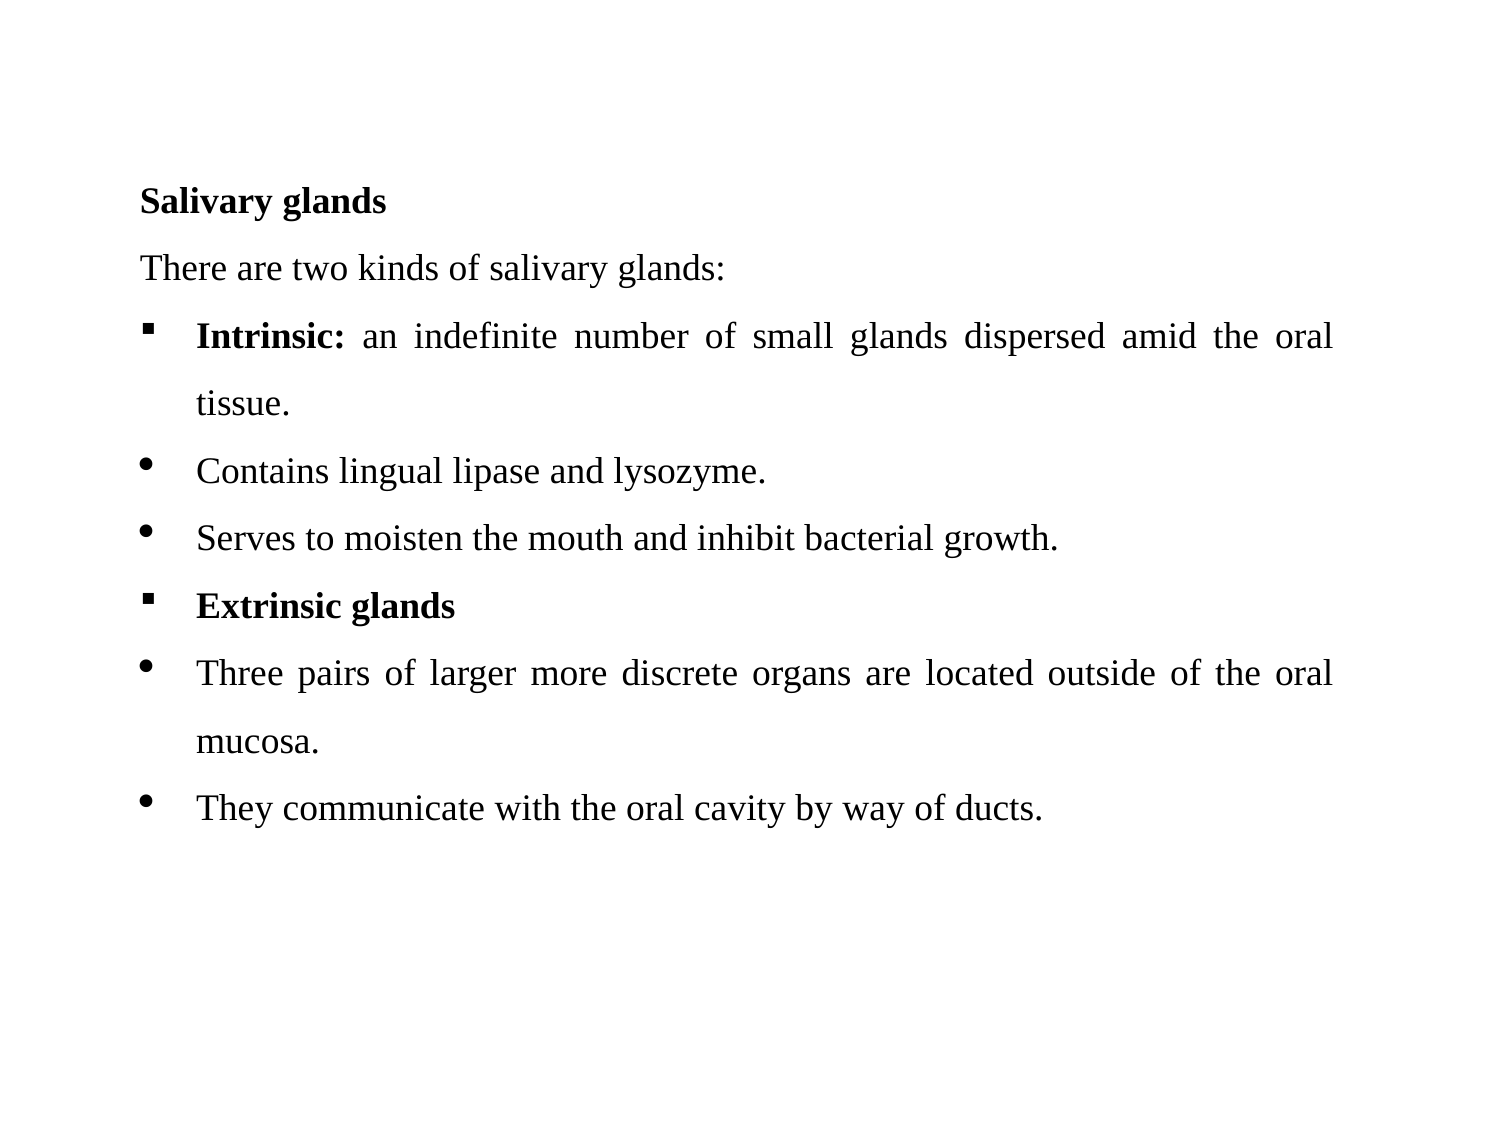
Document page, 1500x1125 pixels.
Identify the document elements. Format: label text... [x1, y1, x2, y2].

text_box Salivary glands There are two kinds of salivary glands: Intrinsic: an indefinite number of small glands dispersed amid the oral tissue. Contains lingual lipase and lysozyme. Serves to moisten the mouth and inhibit bacterial growth. Extrinsic glands Three pairs of larger more discrete organs are located outside of the oral mucosa. They communicate with the oral cavity by way of ducts. [125, 145, 1350, 836]
